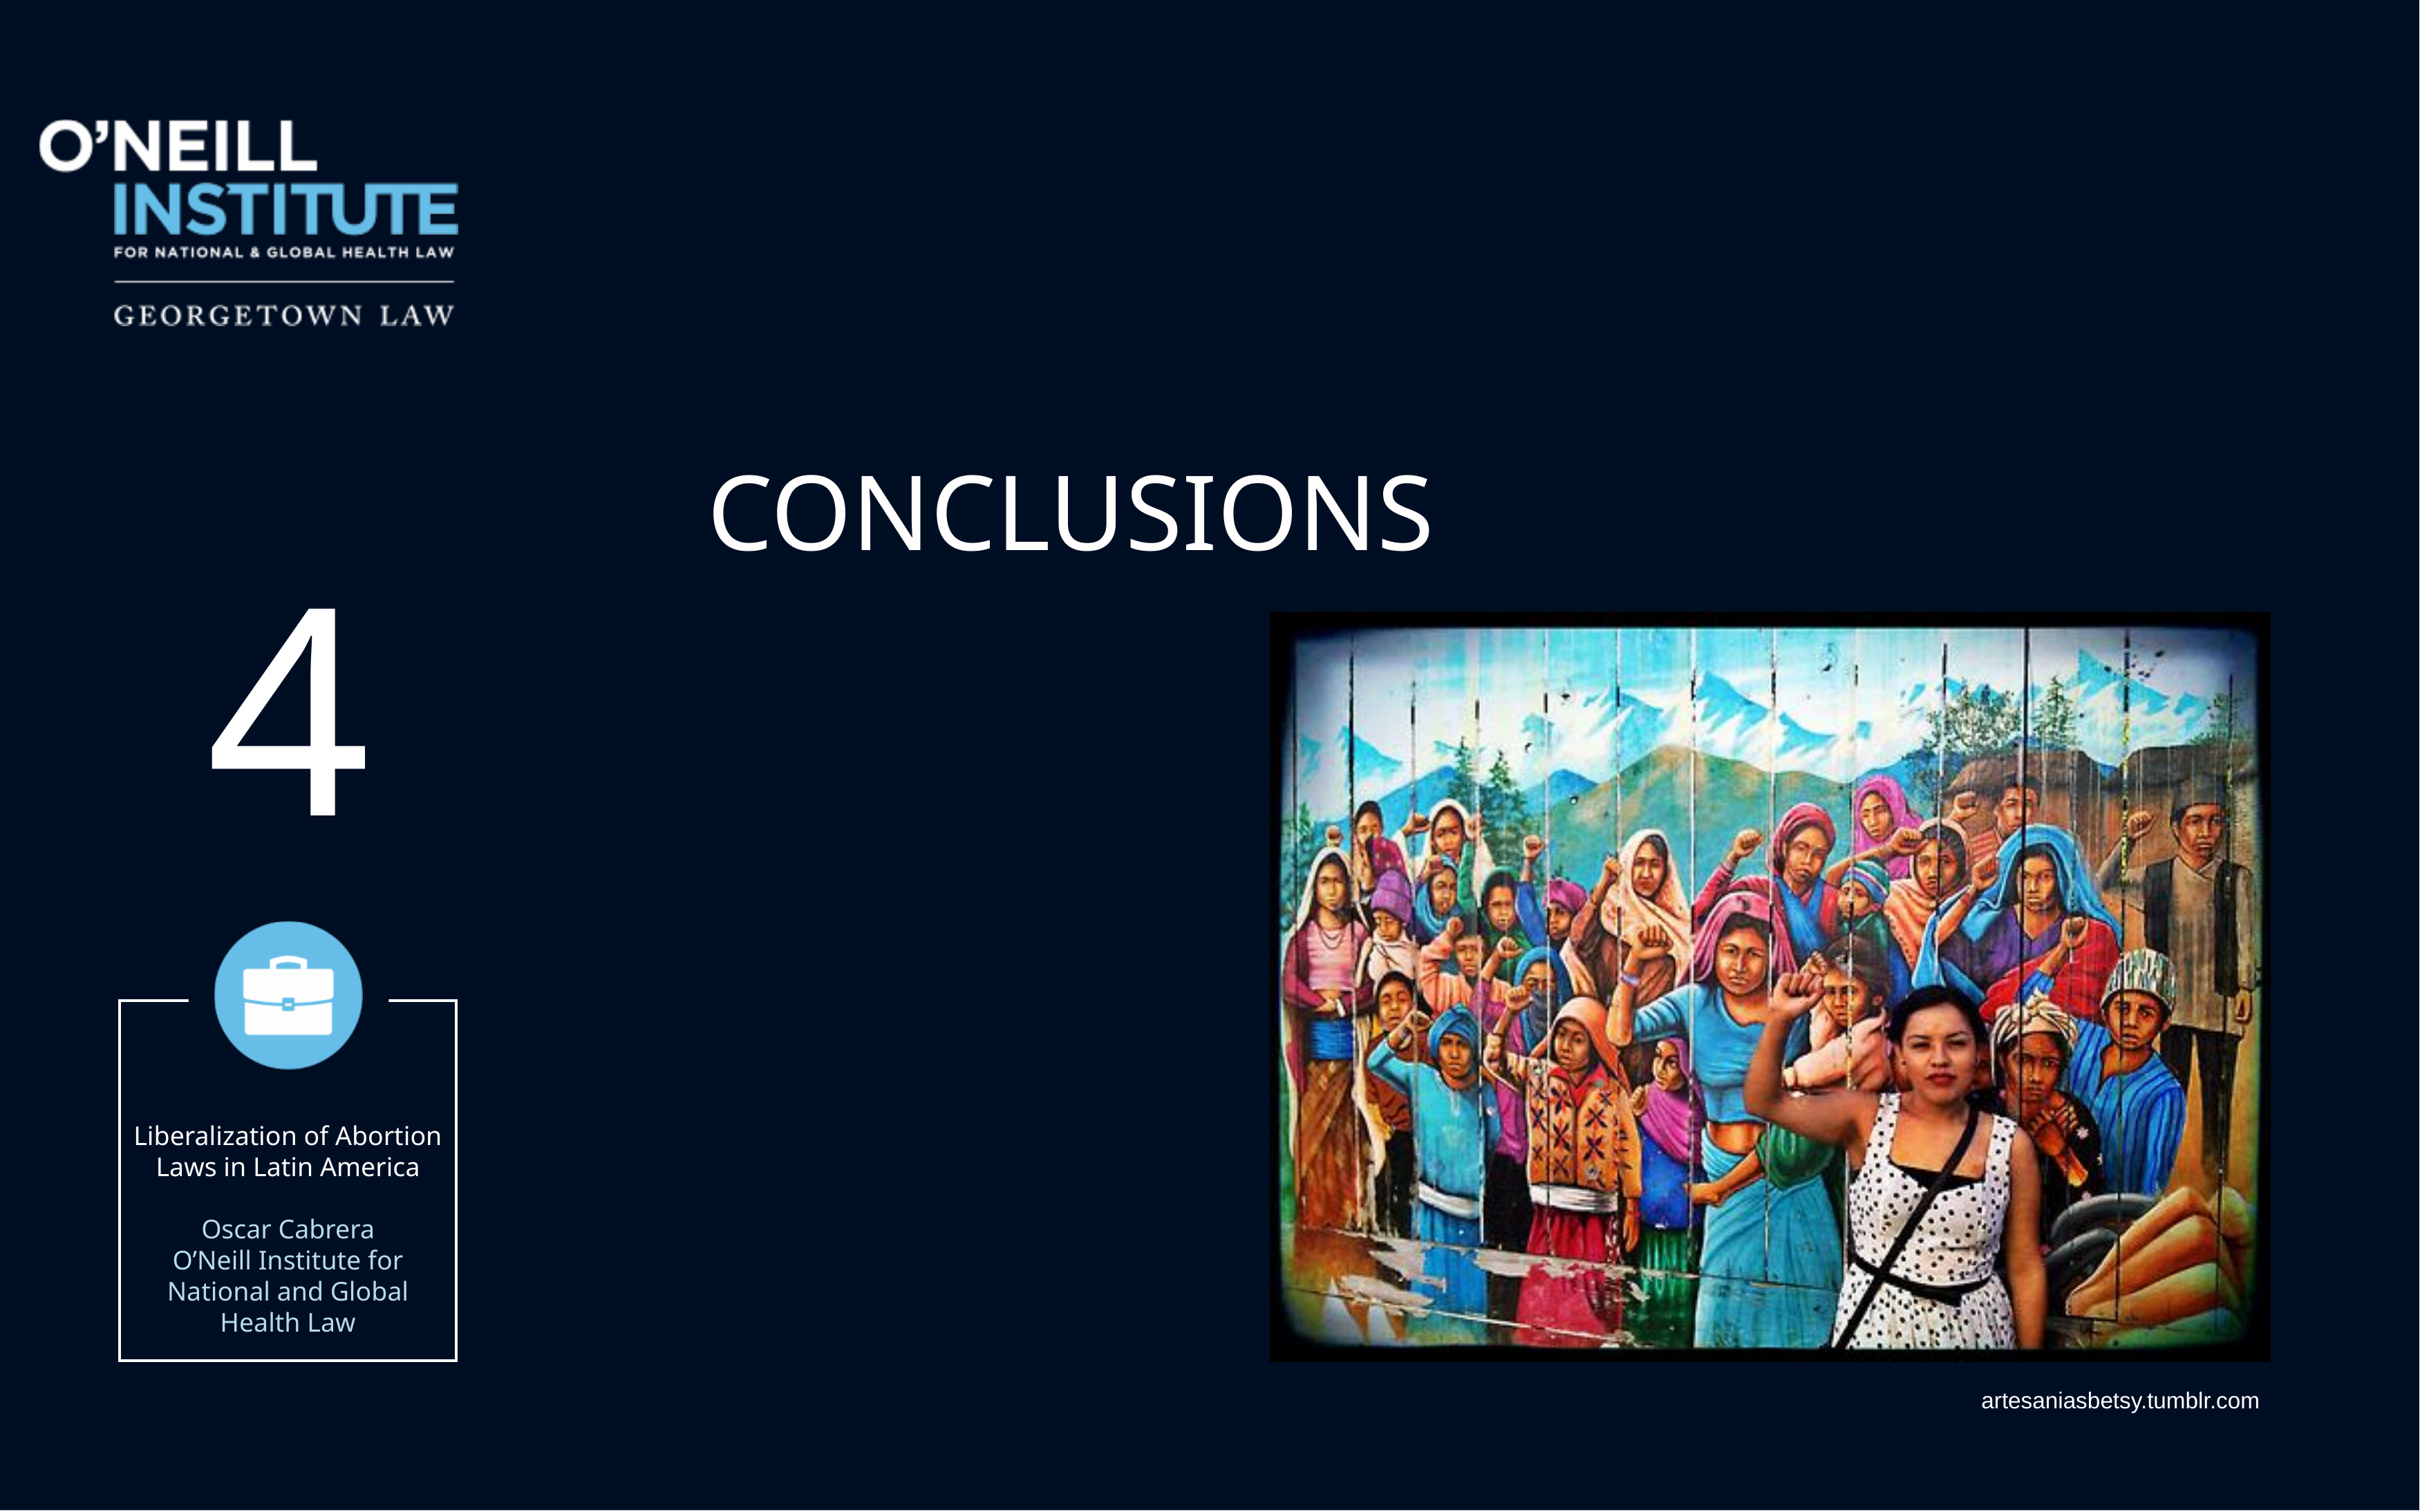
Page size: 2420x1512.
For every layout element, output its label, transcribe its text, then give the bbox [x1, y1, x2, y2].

text_box artesaniasbetsy.tumblr.com [1458, 1381, 2271, 1419]
picture [39, 120, 459, 326]
text_box CONCLUSIONS [707, 446, 2271, 1127]
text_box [119, 968, 457, 1361]
text_box 4 [120, 389, 458, 774]
picture [214, 921, 364, 1070]
text_box [0, 0, 2419, 1511]
picture [1270, 612, 2271, 1362]
